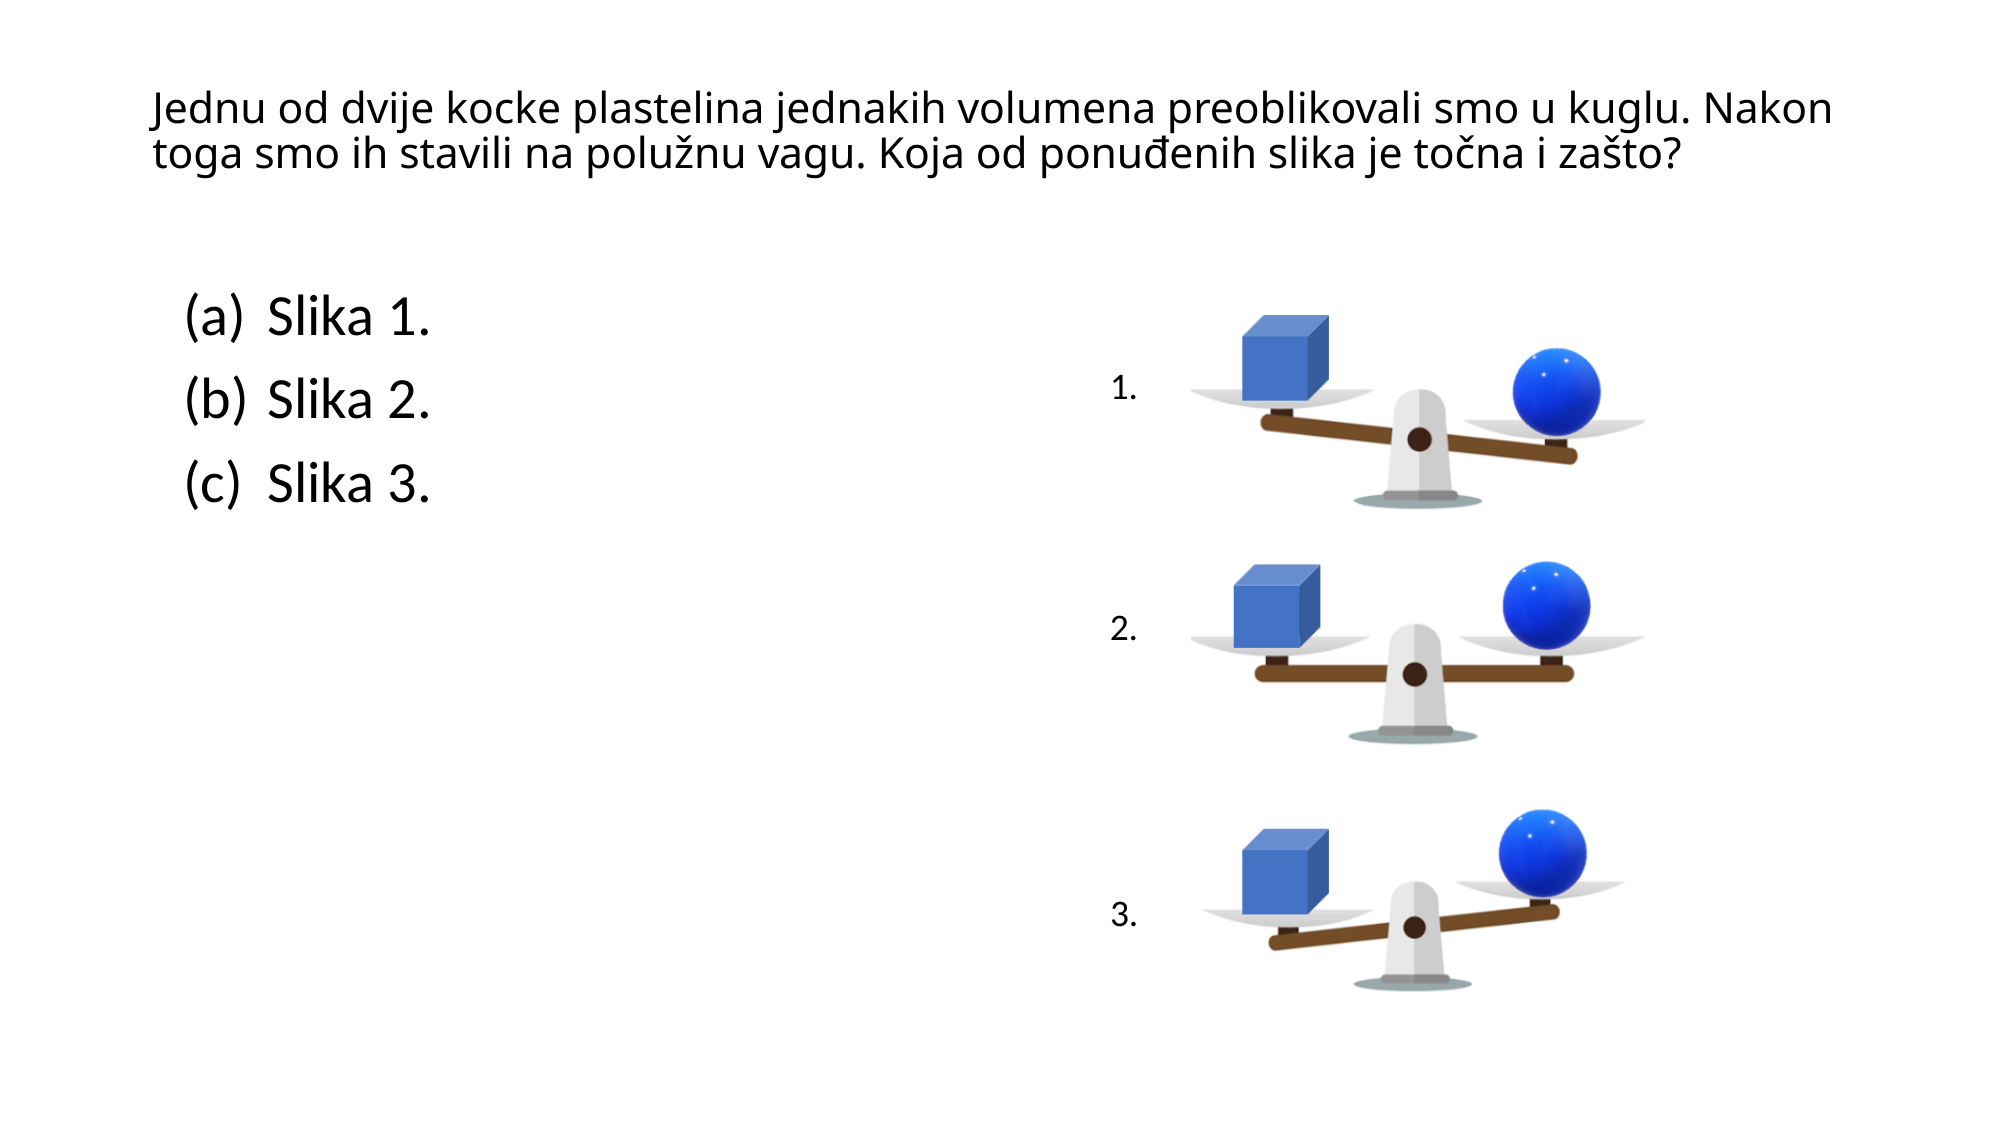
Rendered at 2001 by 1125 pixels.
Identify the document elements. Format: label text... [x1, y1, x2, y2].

text_box 2. [1095, 595, 1158, 656]
title Jednu od dvije kocke plastelina jednakih volumena preoblikovali smo u kuglu. Nakon toga smo ih stavili na polužnu vagu. Koja od ponuđenih slika je točna i zašto? [137, 59, 1863, 278]
text_box 1. [1095, 354, 1158, 414]
text_box 3. [1095, 881, 1173, 942]
list Slika 1. Slika 2. Slika 3. [168, 277, 1019, 992]
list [1191, 299, 1684, 1014]
